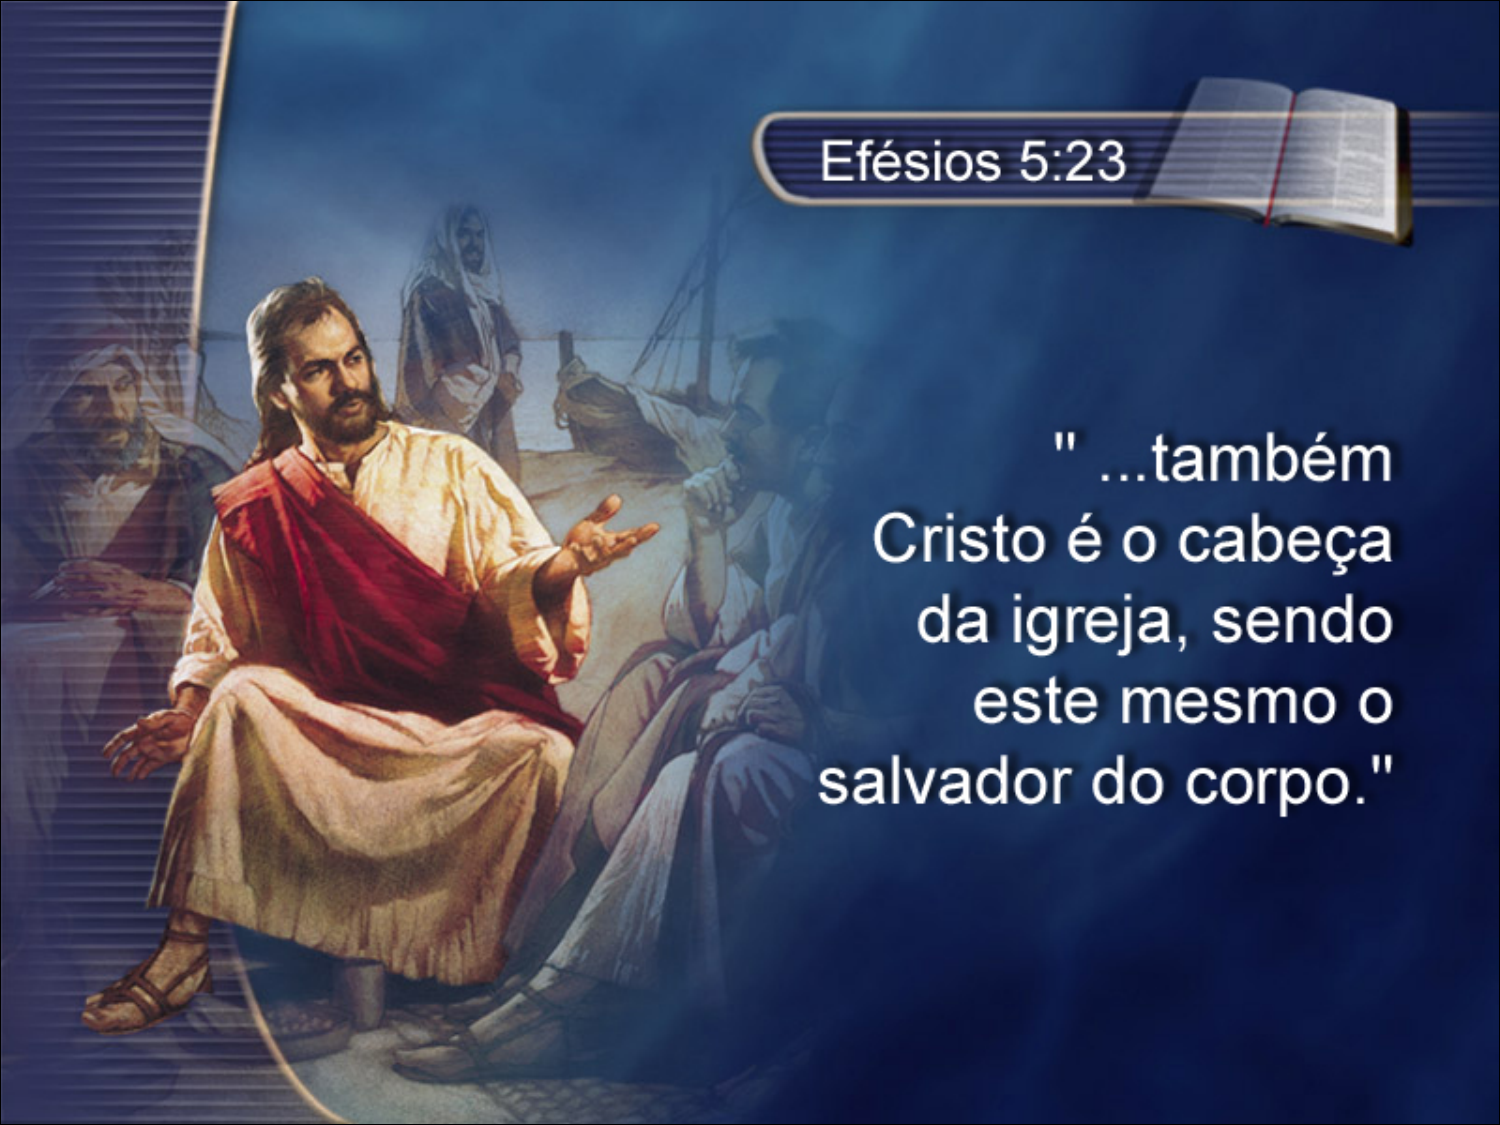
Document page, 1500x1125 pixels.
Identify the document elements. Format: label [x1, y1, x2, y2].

text_box [0, 0, 1500, 1125]
